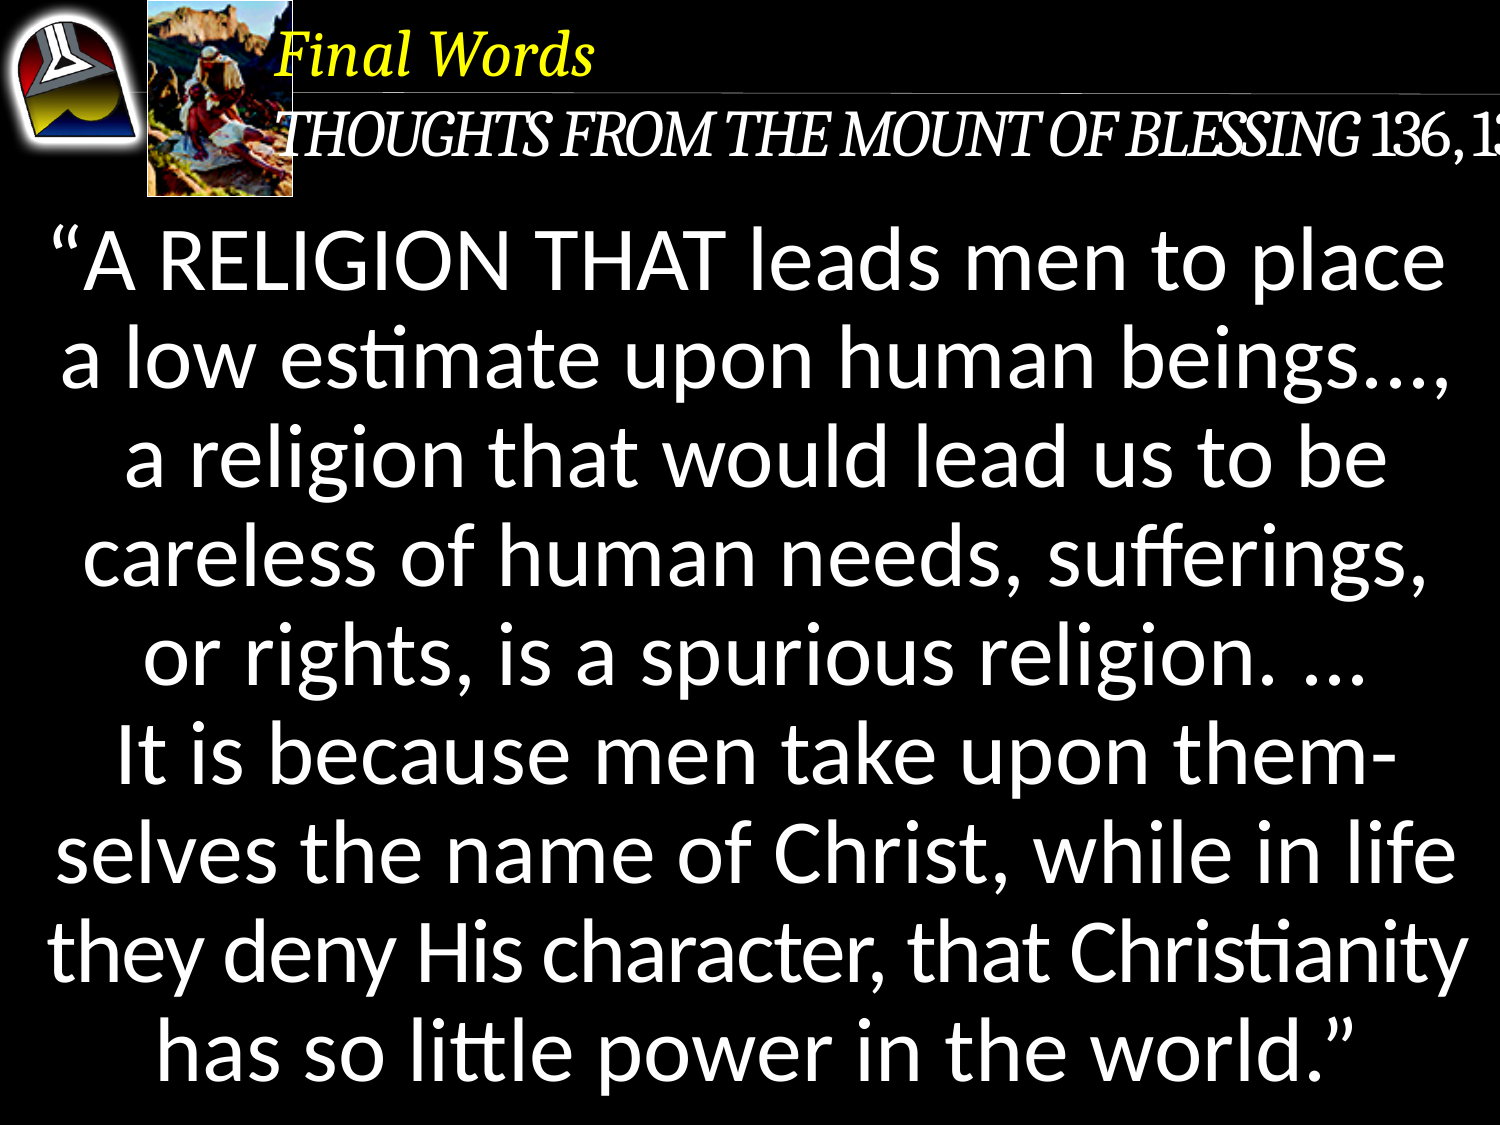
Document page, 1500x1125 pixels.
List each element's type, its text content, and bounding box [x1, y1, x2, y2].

text_box “A RELIGION THAT leads men to place a low estimate upon human beings..., a religion that would lead us to be careless of human needs, sufferings, or rights, is a spurious religion. ... It is because men take upon them-selves the name of Christ, while in life they deny His character, that Christianity has so little power in the world.” [0, 203, 1500, 1109]
text_box Final Words Thoughts From the Mount of Blessing 136, 137 [259, 2, 1500, 178]
picture [148, 1, 292, 196]
picture [0, 0, 147, 159]
